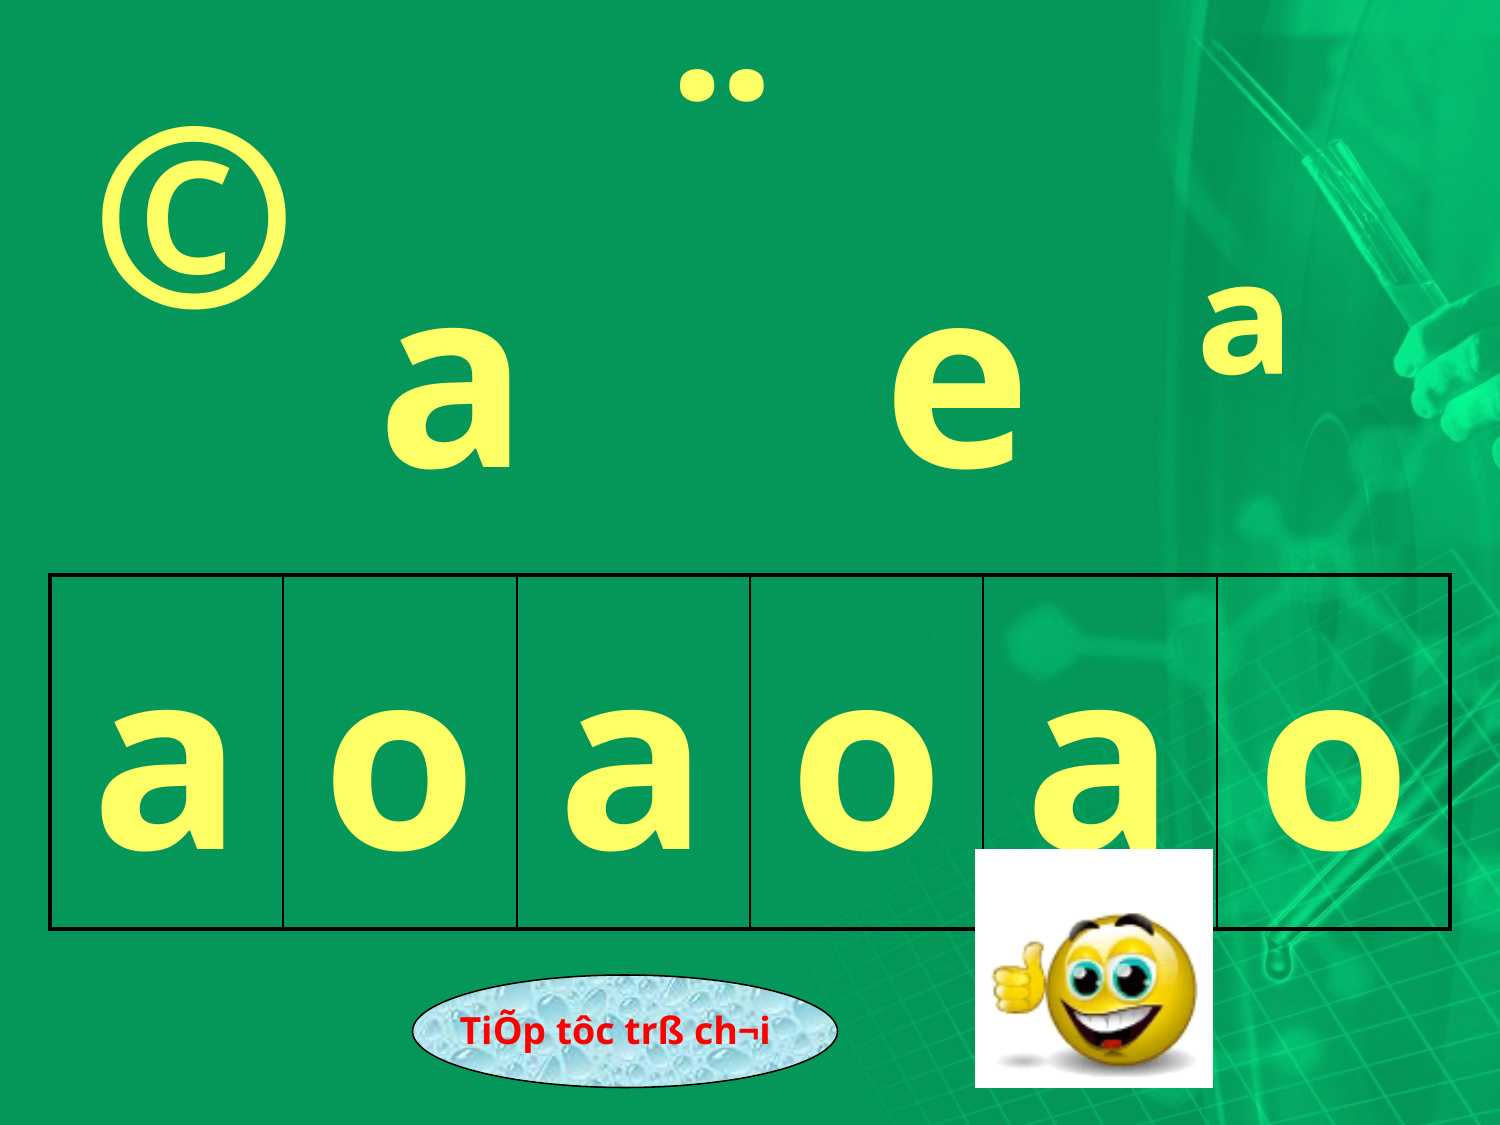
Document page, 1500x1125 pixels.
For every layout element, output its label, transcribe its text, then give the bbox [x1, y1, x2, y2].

text_box © [76, 50, 314, 365]
picture [0, 0, 1500, 1125]
table_header o [284, 577, 516, 927]
table_header o [1218, 577, 1448, 927]
table_header o [751, 577, 982, 927]
table_header a [52, 577, 282, 927]
table_header a [984, 577, 1216, 855]
text_box e [868, 209, 1047, 525]
table_header a [518, 577, 749, 927]
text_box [412, 974, 838, 1088]
text_box ¨ [631, 0, 814, 315]
text_box a [362, 209, 588, 525]
text_box ª [1182, 209, 1308, 525]
